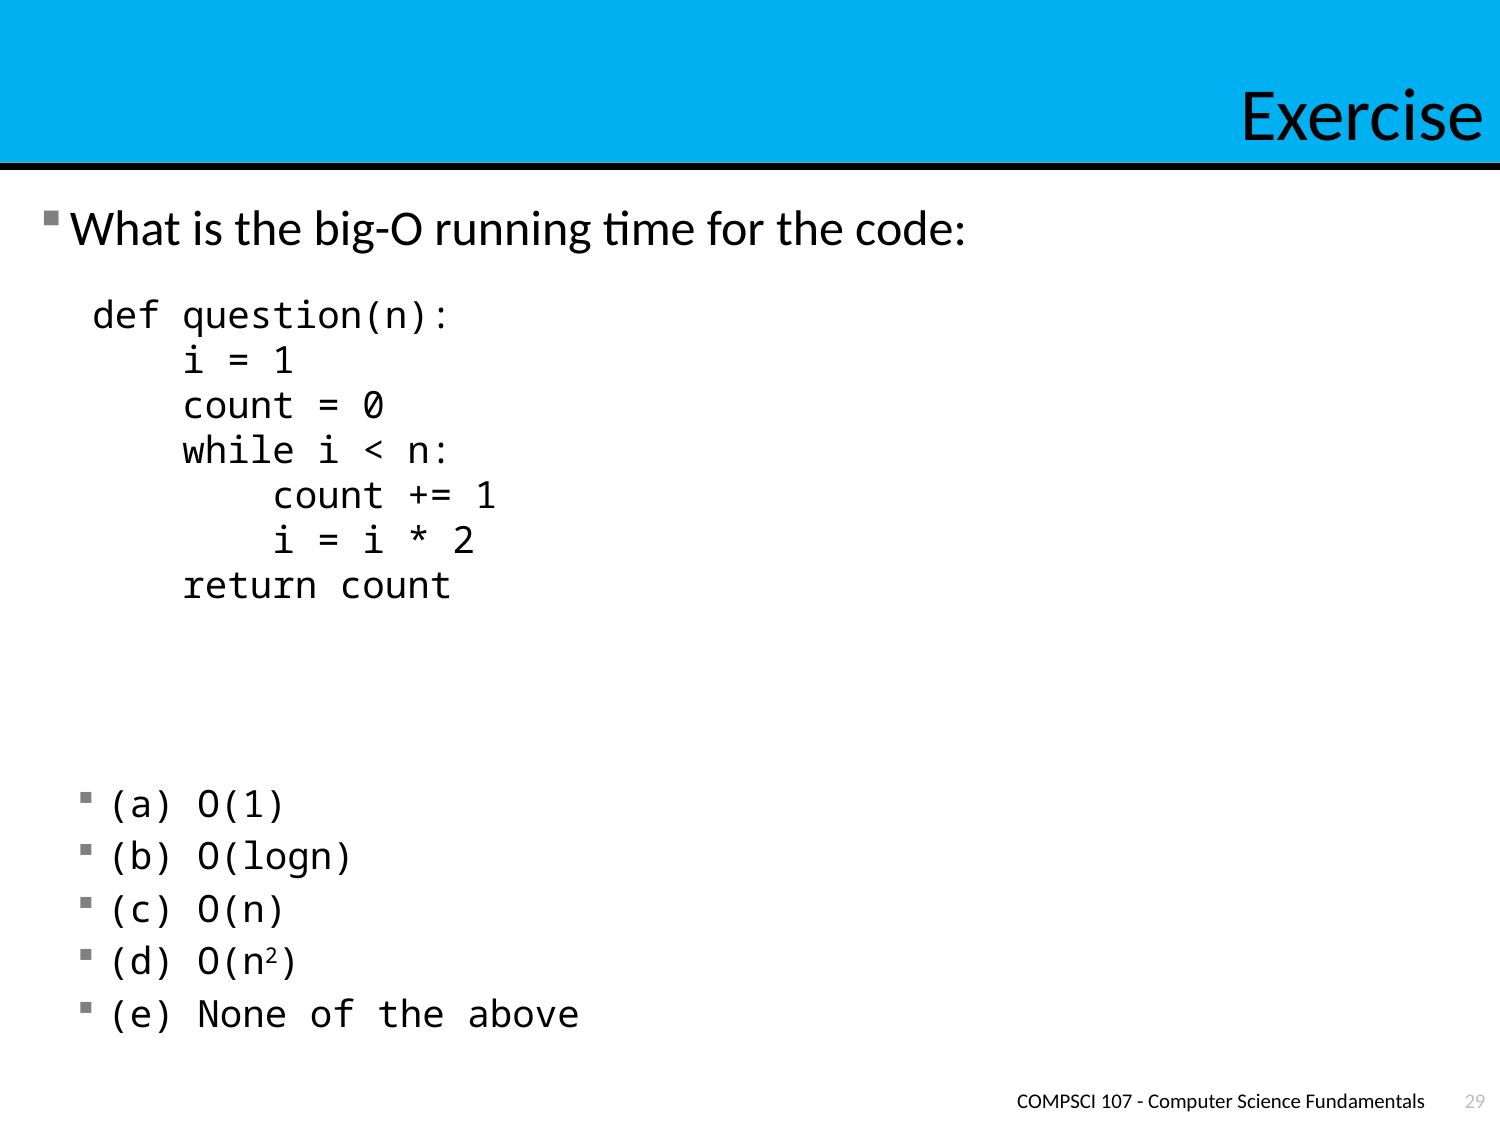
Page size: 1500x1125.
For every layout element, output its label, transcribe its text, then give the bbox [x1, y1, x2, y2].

text_box def question(n): i = 1 count = 0 while i < n: count += 1 i = i * 2 return count [77, 283, 558, 614]
title Exercise [0, 0, 1500, 163]
footer COMPSCI 107 - Computer Science Fundamentals [725, 1087, 1425, 1113]
slide_number 29 [1437, 1087, 1500, 1113]
list What is the big-O running time for the code: (a) O(1) (b) O(logn) (c) O(n) (d) O(n2) (e) None of the above [24, 187, 1475, 1075]
